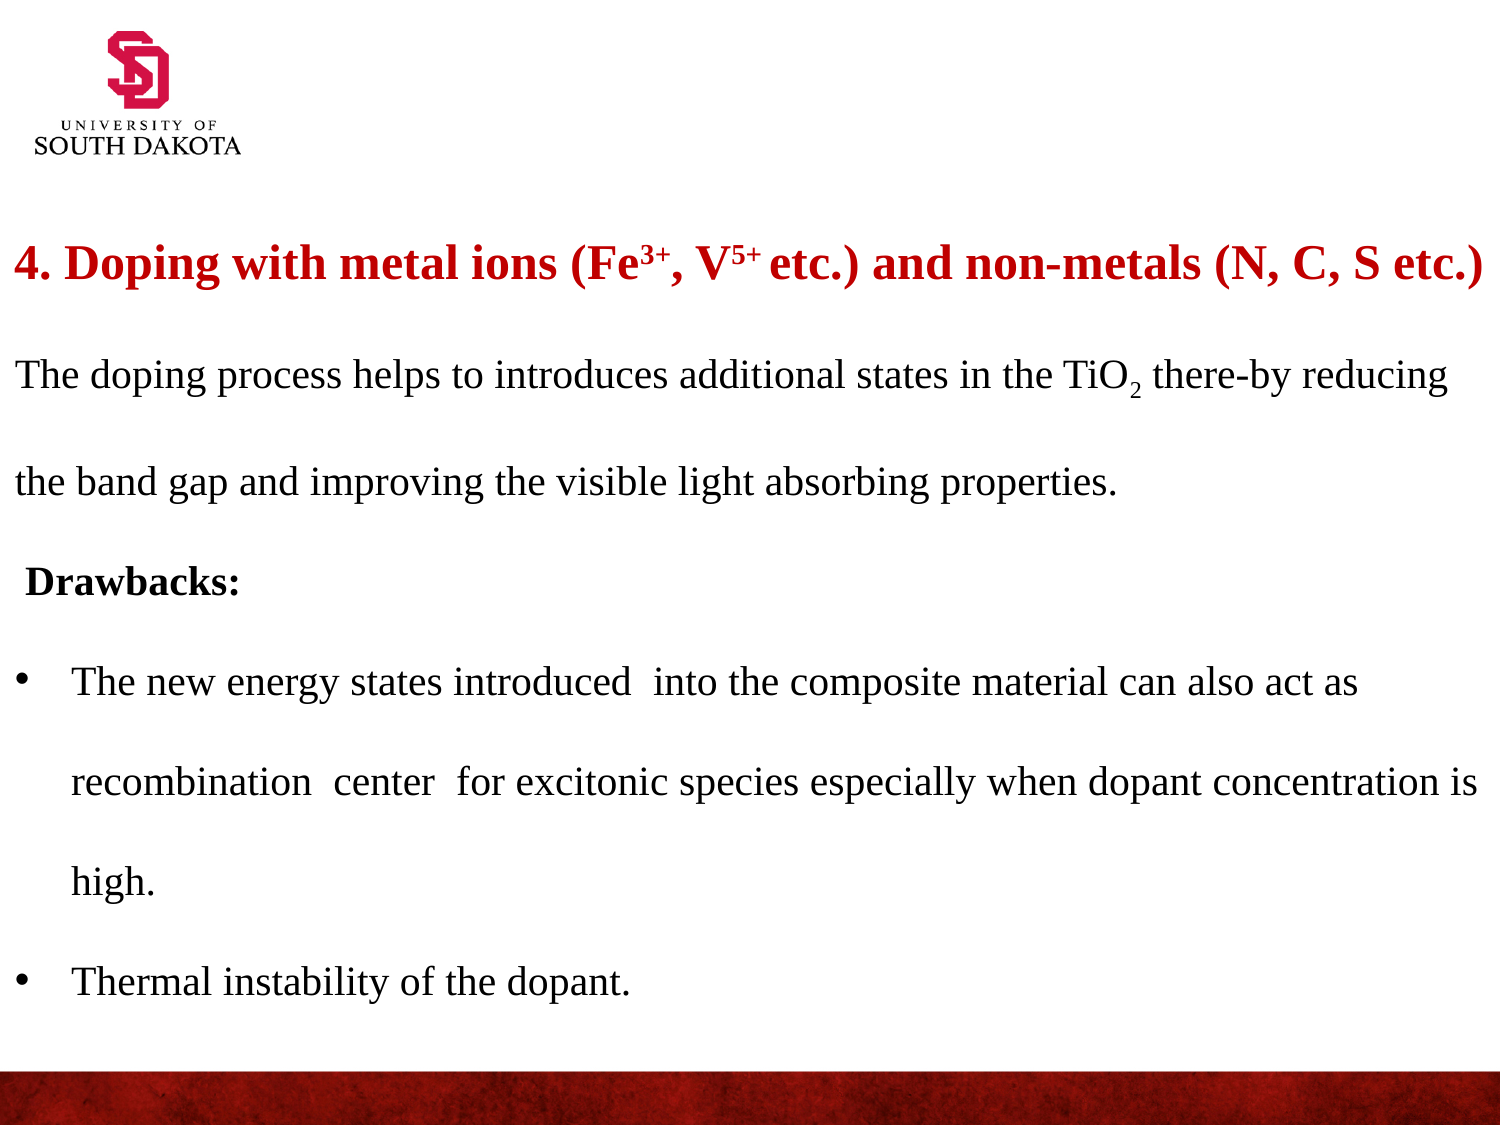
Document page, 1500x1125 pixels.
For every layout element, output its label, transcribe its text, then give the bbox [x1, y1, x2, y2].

picture [0, 0, 1500, 162]
picture [0, 1012, 1500, 1125]
text_box 4. Doping with metal ions (Fe3+, V5+ etc.) and non-metals (N, C, S etc.) The doping process helps to introduces additional states in the TiO2 there-by reducing the band gap and improving the visible light absorbing properties. Drawbacks: The new energy states introduced into the composite material can also act as recombination center for excitonic species especially when dopant concentration is high. Thermal instability of the dopant. [0, 162, 1500, 1012]
